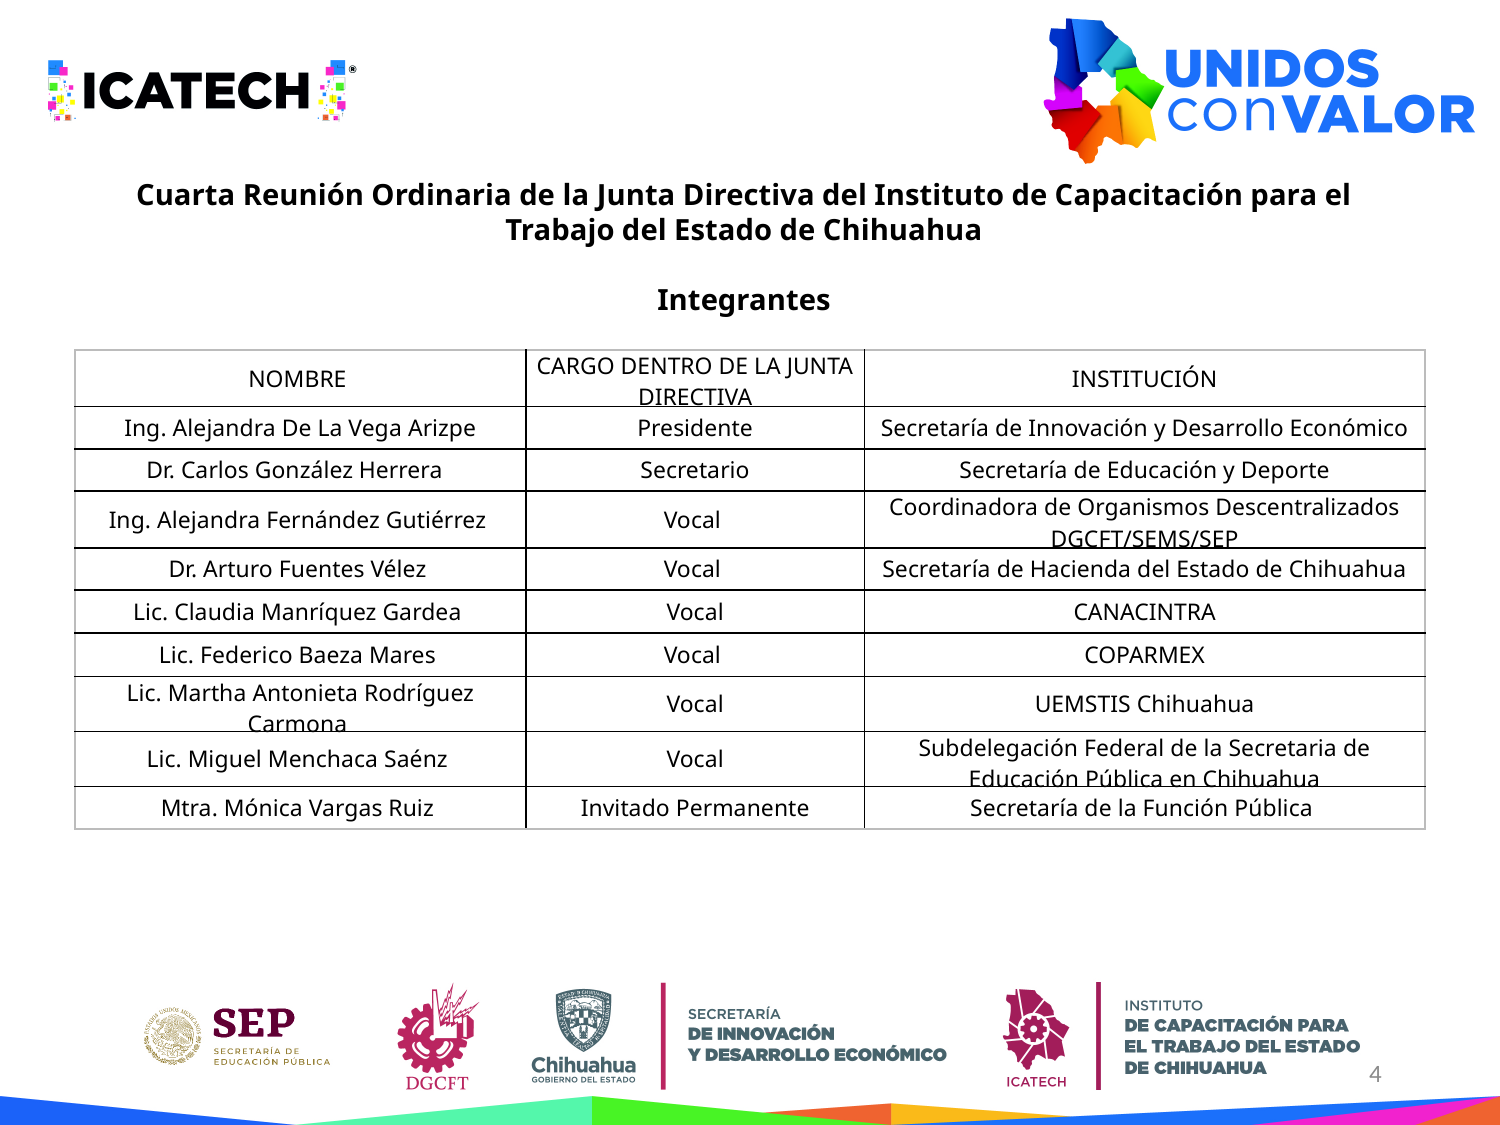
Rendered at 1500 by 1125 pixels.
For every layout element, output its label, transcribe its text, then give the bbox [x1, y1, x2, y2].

table_cell Dr. Carlos González Herrera [76, 450, 525, 490]
table_cell Ing. Alejandra De La Vega Arizpe [76, 407, 525, 448]
table_cell Lic. Federico Baeza Mares [76, 634, 525, 676]
text_box Cuarta Reunión Ordinaria de la Junta Directiva del Instituto de Capacitación para el Trabajo del Estado de Chihuahua Integrantes [88, 169, 1400, 324]
table_cell Secretario [527, 450, 864, 490]
table_cell Dr. Arturo Fuentes Vélez [76, 549, 525, 589]
table_header NOMBRE [76, 351, 525, 406]
picture [0, 0, 1500, 1125]
table_cell Vocal [527, 732, 864, 786]
table_cell Coordinadora de Organismos Descentralizados DGCFT/SEMS/SEP [865, 492, 1424, 547]
table_header INSTITUCIÓN [865, 351, 1424, 406]
table_cell Mtra. Mónica Vargas Ruiz [76, 787, 525, 828]
table_cell UEMSTIS Chihuahua [865, 677, 1424, 731]
table_cell CANACINTRA [865, 591, 1424, 632]
table_cell Secretaría de Educación y Deporte [865, 450, 1424, 490]
table_cell Lic. Martha Antonieta Rodríguez Carmona [76, 677, 525, 731]
table_cell Lic. Miguel Menchaca Saénz [76, 732, 525, 786]
table_cell Presidente [527, 407, 864, 448]
table_cell Secretaría de Innovación y Desarrollo Económico [865, 407, 1424, 448]
table_cell Ing. Alejandra Fernández Gutiérrez [76, 492, 525, 547]
table_cell Vocal [527, 549, 864, 589]
table_cell Vocal [527, 492, 864, 547]
table_cell Vocal [527, 634, 864, 676]
table_cell Secretaría de Hacienda del Estado de Chihuahua [865, 549, 1424, 589]
table_cell COPARMEX [865, 634, 1424, 676]
slide_number 4 [1059, 1042, 1397, 1103]
table_header CARGO DENTRO DE LA JUNTA DIRECTIVA [527, 351, 864, 406]
table_cell Invitado Permanente [527, 787, 864, 828]
table_cell Lic. Claudia Manríquez Gardea [76, 591, 525, 632]
table_cell Vocal [527, 677, 864, 731]
table_cell Vocal [527, 591, 864, 632]
table_cell Secretaría de la Función Pública [865, 787, 1424, 828]
table_cell Subdelegación Federal de la Secretaria de Educación Pública en Chihuahua [865, 732, 1424, 786]
